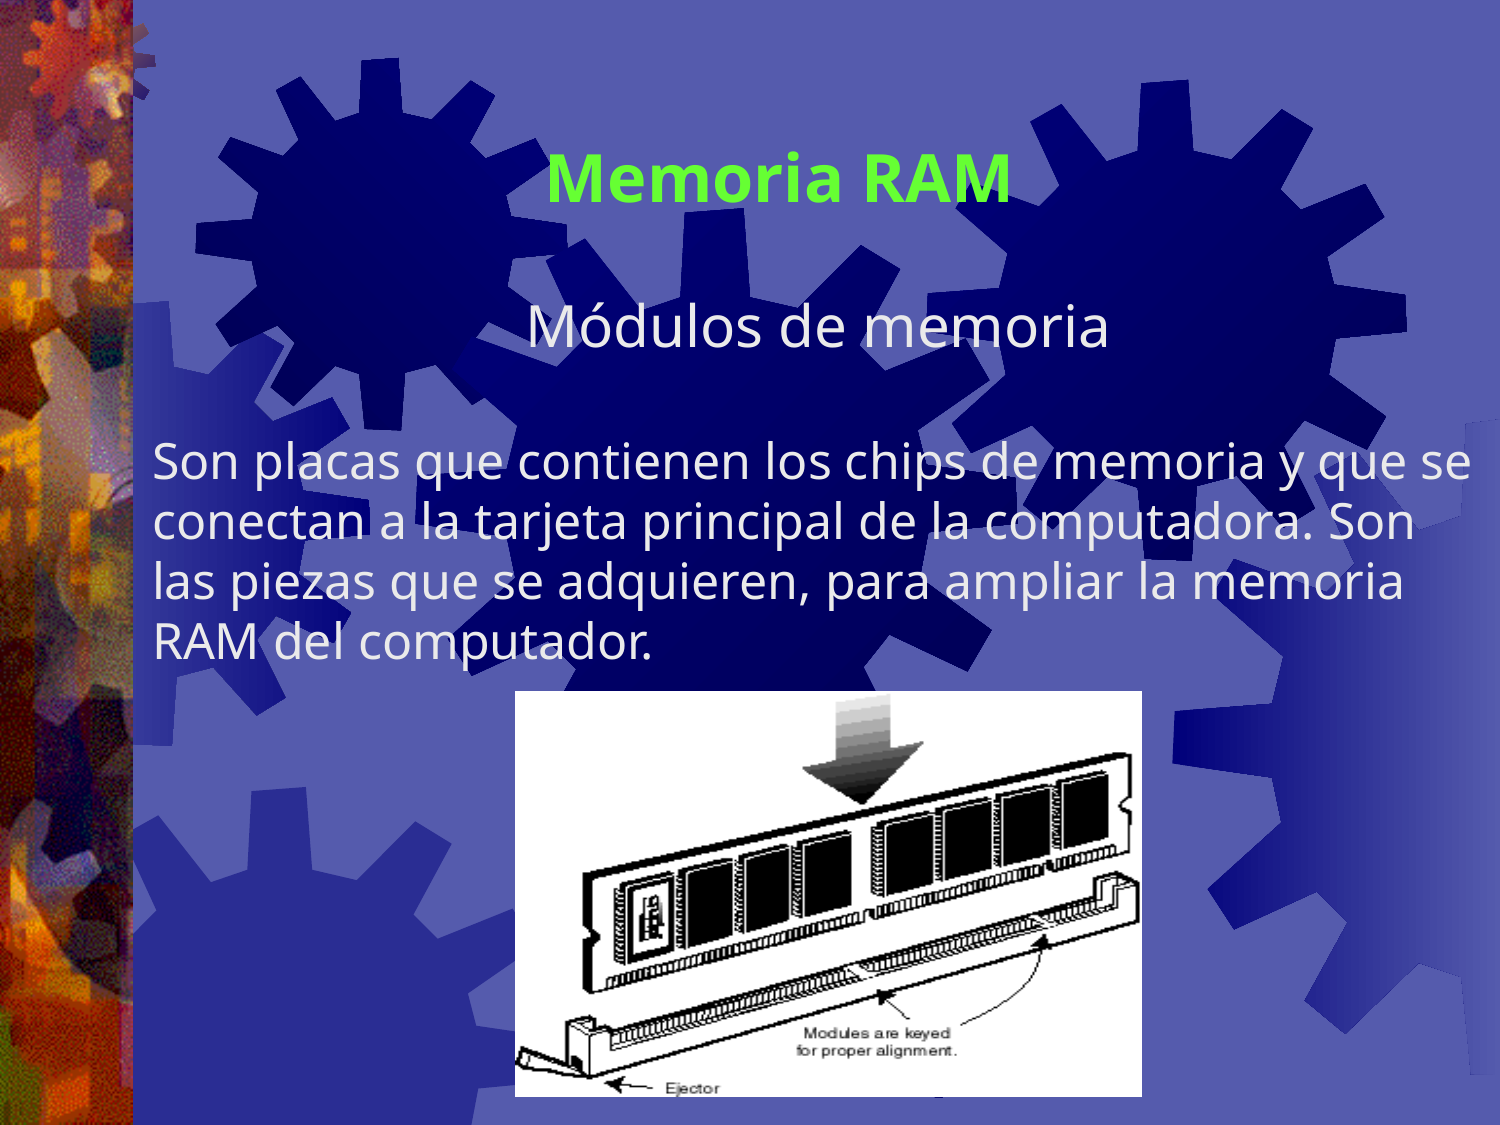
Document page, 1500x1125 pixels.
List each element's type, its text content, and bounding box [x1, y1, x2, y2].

picture [515, 691, 1143, 1098]
text_box Son placas que contienen los chips de memoria y que se conectan a la tarjeta principal de la computadora. Son las piezas que se adquieren, para ampliar la memoria RAM del computador. [137, 421, 1500, 677]
text_box Módulos de memoria [137, 281, 1500, 366]
text_box Memoria RAM [117, 128, 1443, 224]
picture [0, 0, 133, 1125]
